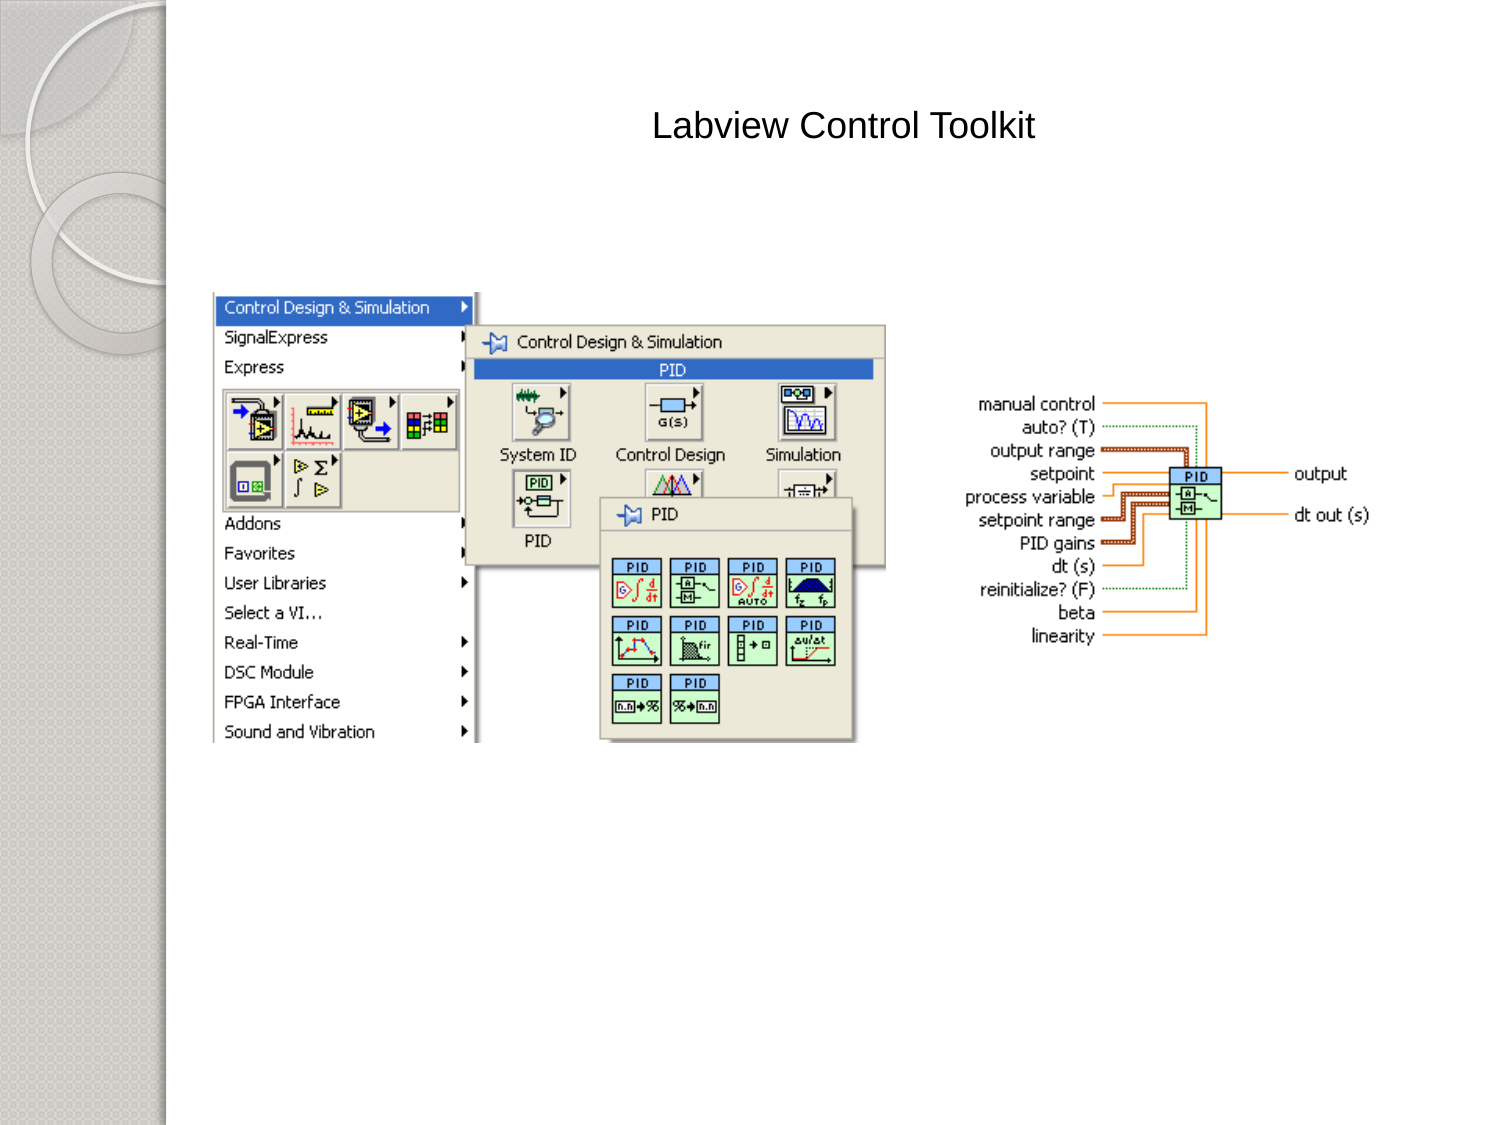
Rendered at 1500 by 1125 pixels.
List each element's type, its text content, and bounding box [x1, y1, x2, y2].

text_box Labview Control Toolkit [480, 93, 1207, 154]
picture [210, 292, 887, 744]
picture [960, 386, 1377, 652]
